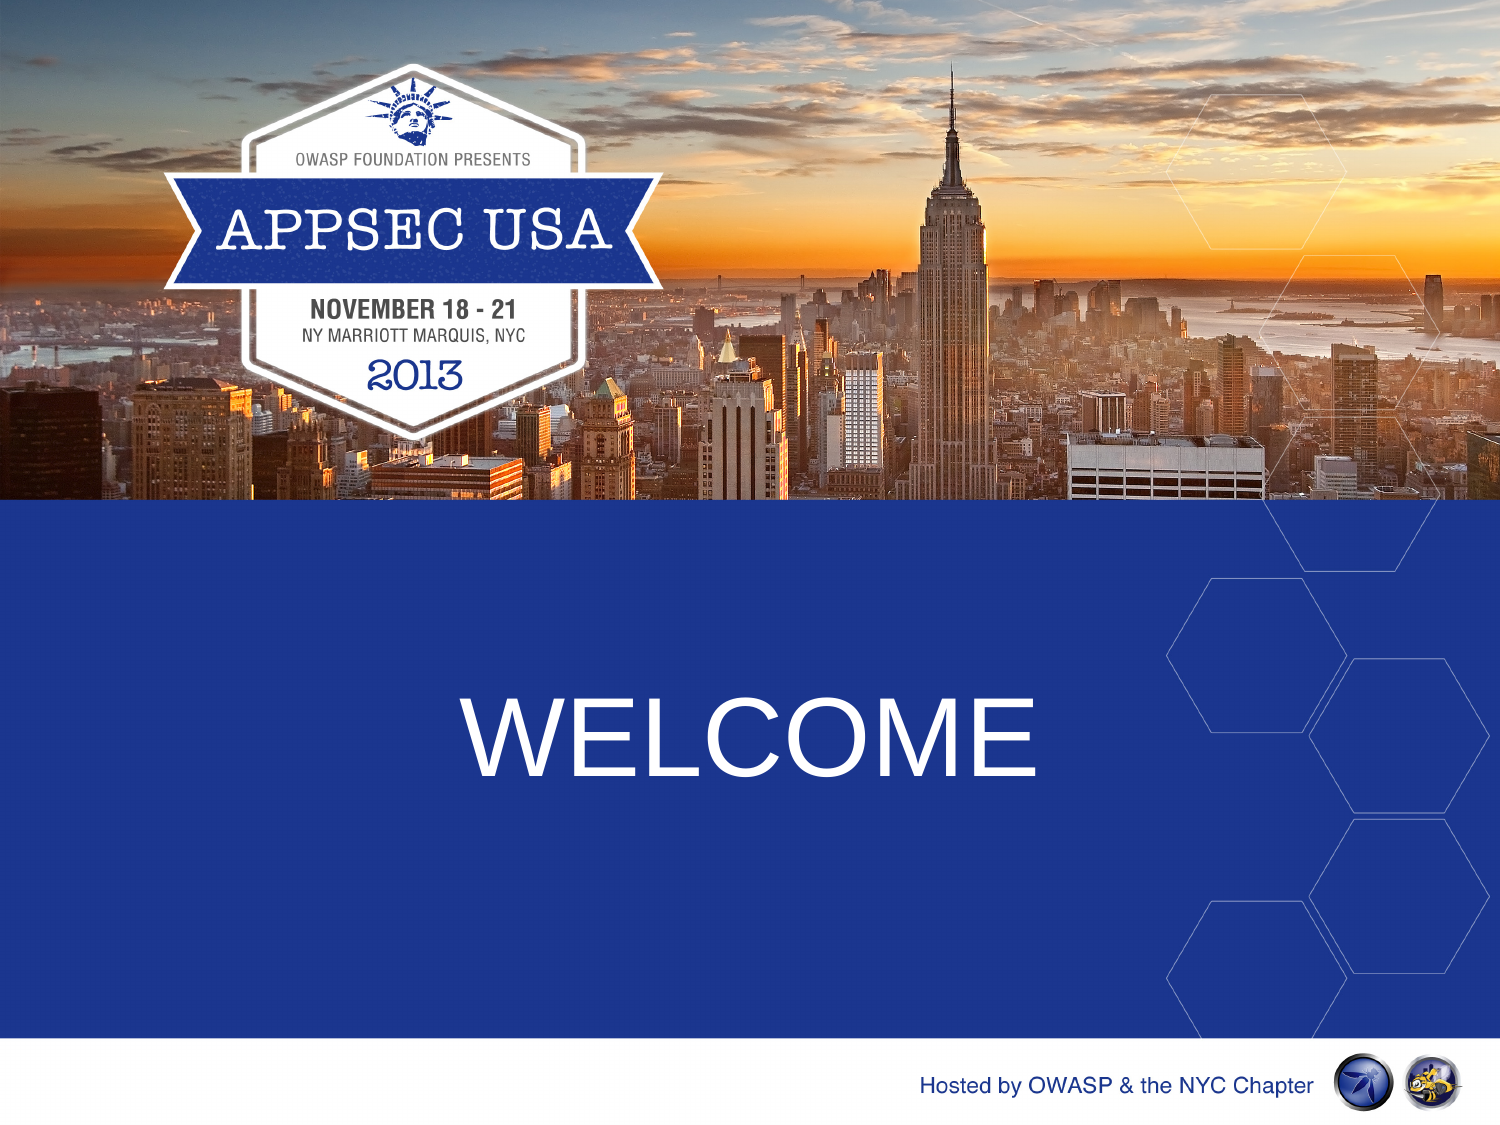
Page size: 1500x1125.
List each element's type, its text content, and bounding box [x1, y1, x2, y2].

title WELCOME [112, 512, 1388, 950]
picture [0, 0, 1500, 1125]
